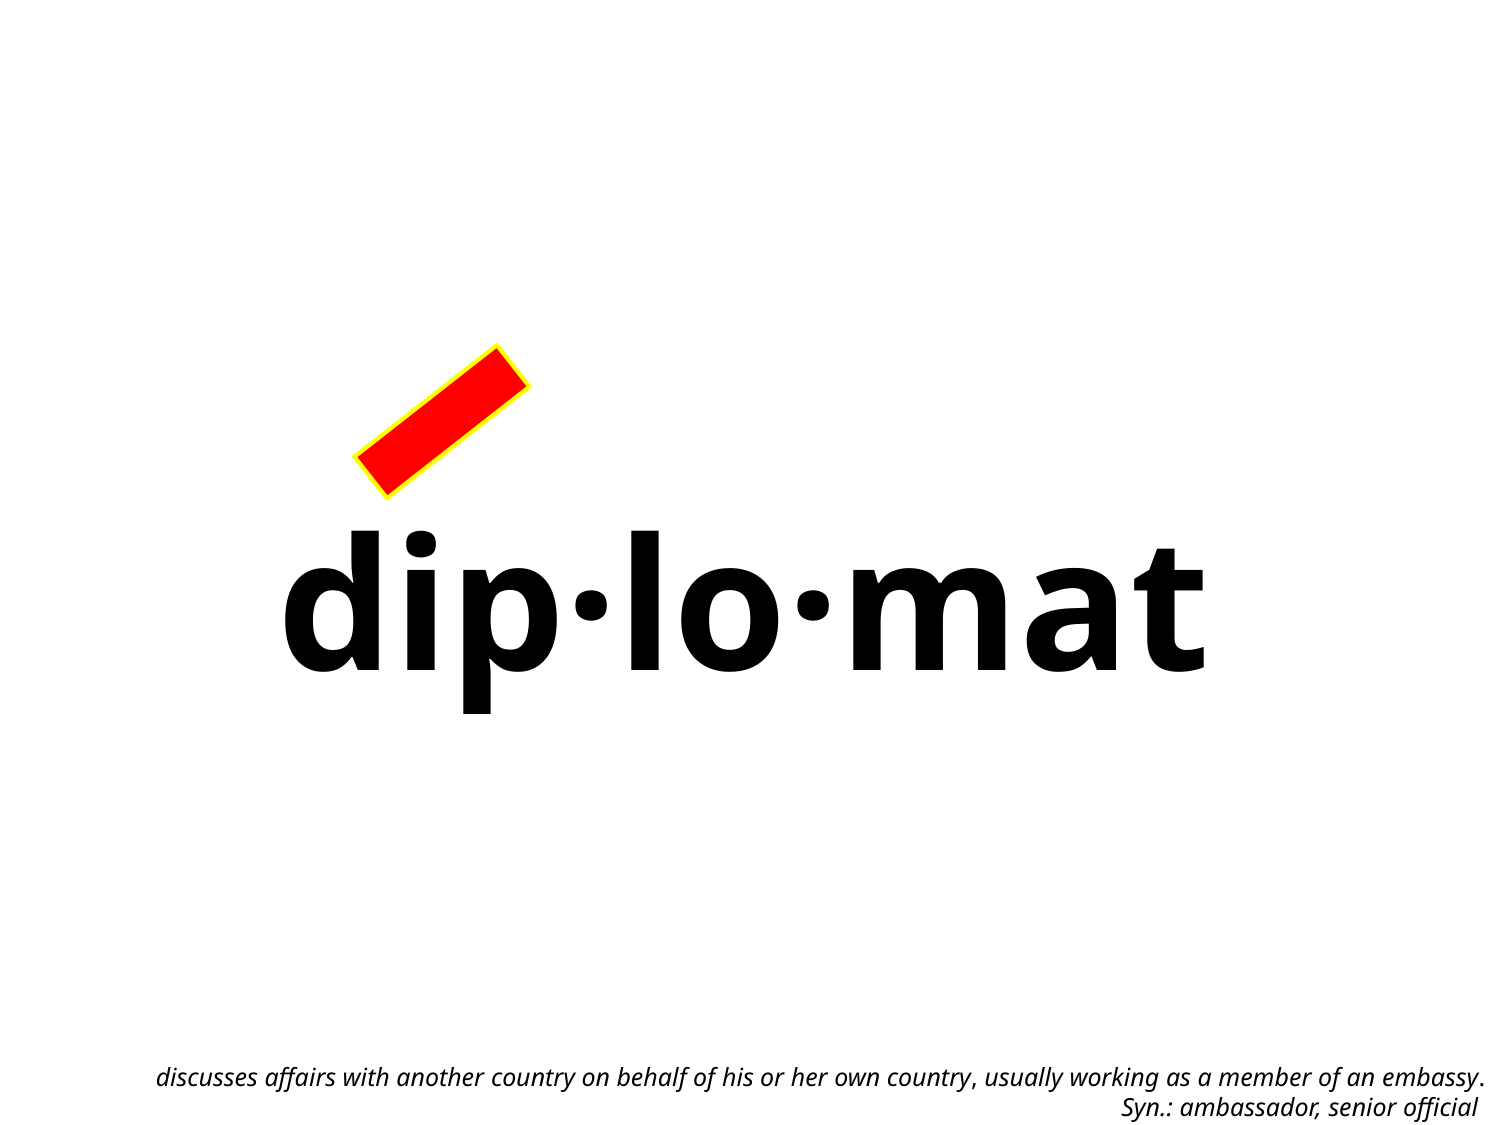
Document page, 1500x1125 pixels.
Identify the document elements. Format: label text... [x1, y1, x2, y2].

text_box [352, 343, 532, 501]
text_box dip·lo·mat [147, 479, 1341, 715]
text_box discusses affairs with another country on behalf of his or her own country, usually working as a member of an embassy. Syn.: ambassador, senior official [0, 1053, 1500, 1125]
